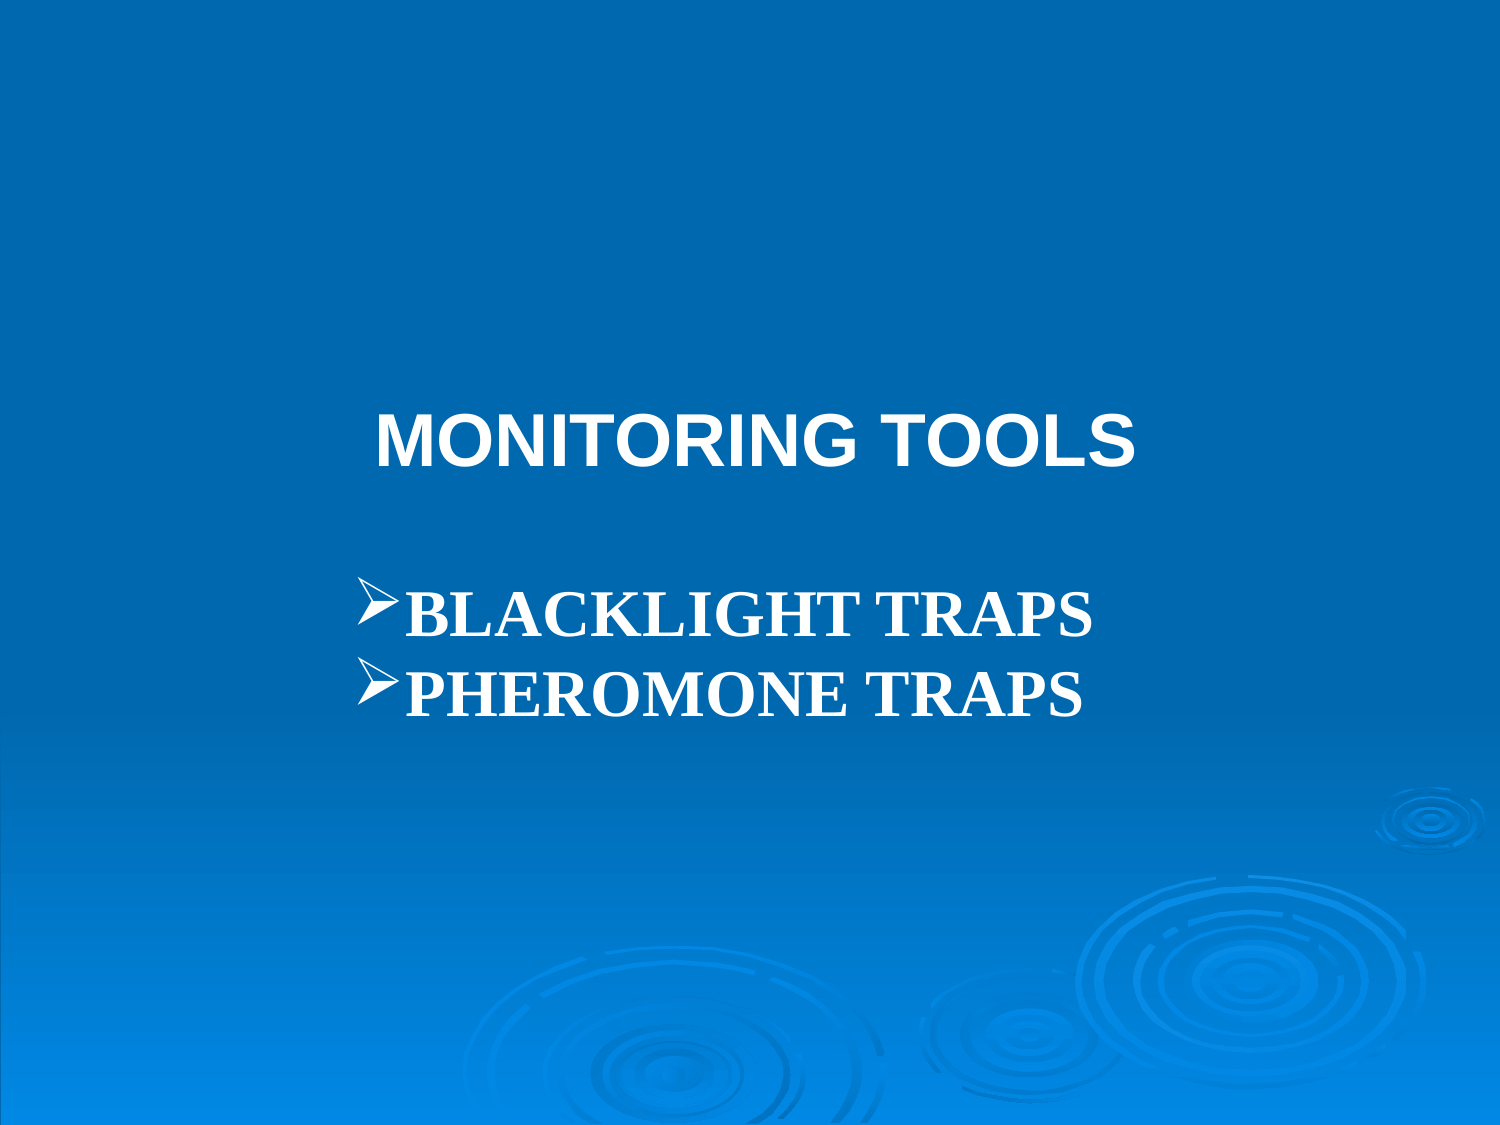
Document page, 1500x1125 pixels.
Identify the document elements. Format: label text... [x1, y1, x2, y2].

list MONITORING TOOLS [87, 424, 1426, 491]
text_box BLACKLIGHT TRAPS PHEROMONE TRAPS [337, 562, 1225, 738]
